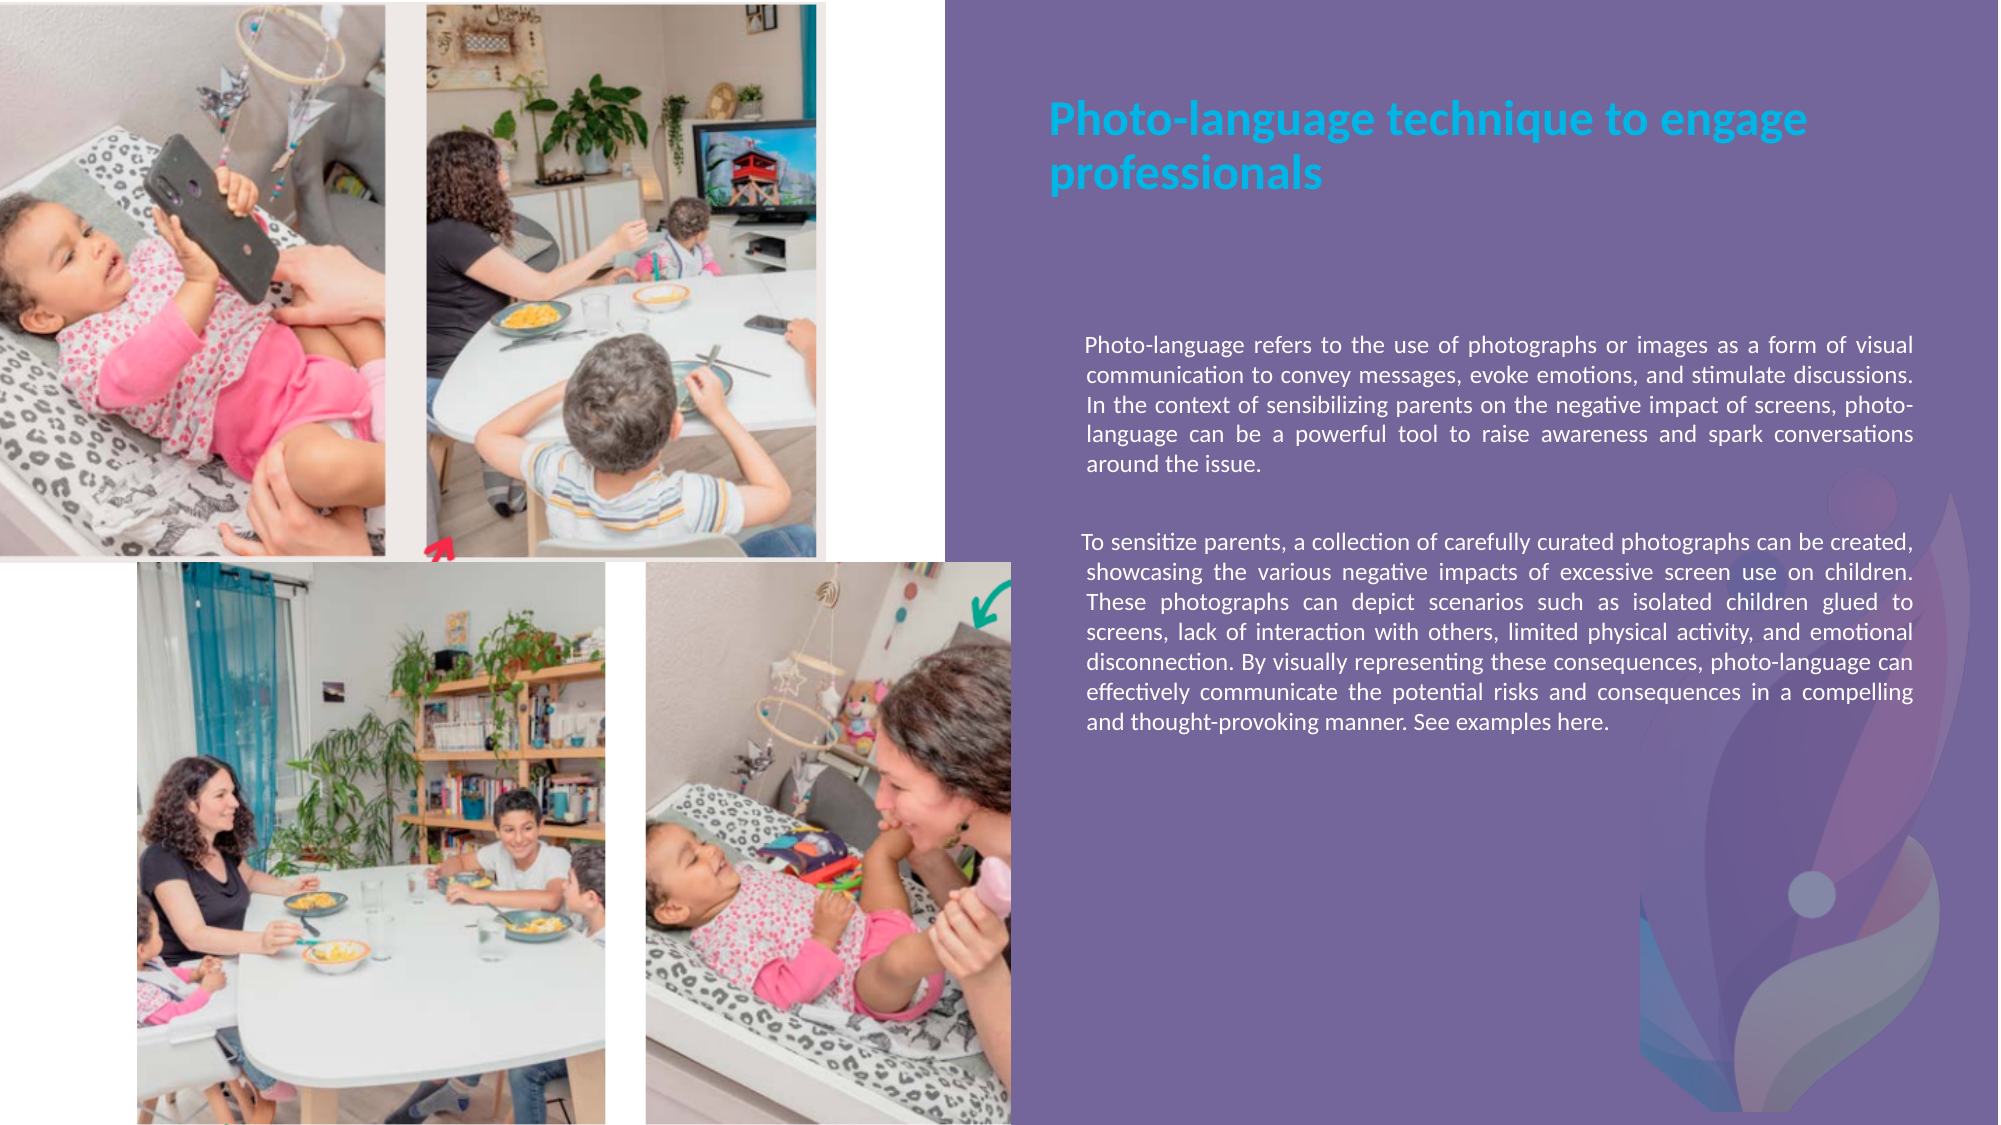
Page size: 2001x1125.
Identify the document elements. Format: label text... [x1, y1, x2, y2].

list Photo-language technique to engage professionals [1033, 85, 2000, 233]
list Photo-language refers to the use of photographs or images as a form of visual communication to convey messages, evoke emotions, and stimulate discussions. In the context of sensibilizing parents on the negative impact of screens, photo-language can be a powerful tool to raise awareness and spark conversations around the issue. To sensitize parents, a collection of carefully curated photographs can be created, showcasing the various negative impacts of excessive screen use on children. These photographs can depict scenarios such as isolated children glued to screens, lack of interaction with others, limited physical activity, and emotional disconnection. By visually representing these consequences, photo-language can effectively communicate the potential risks and consequences in a compelling and thought-provoking manner. See examples here. [1033, 320, 1931, 937]
picture [0, 0, 1011, 1125]
